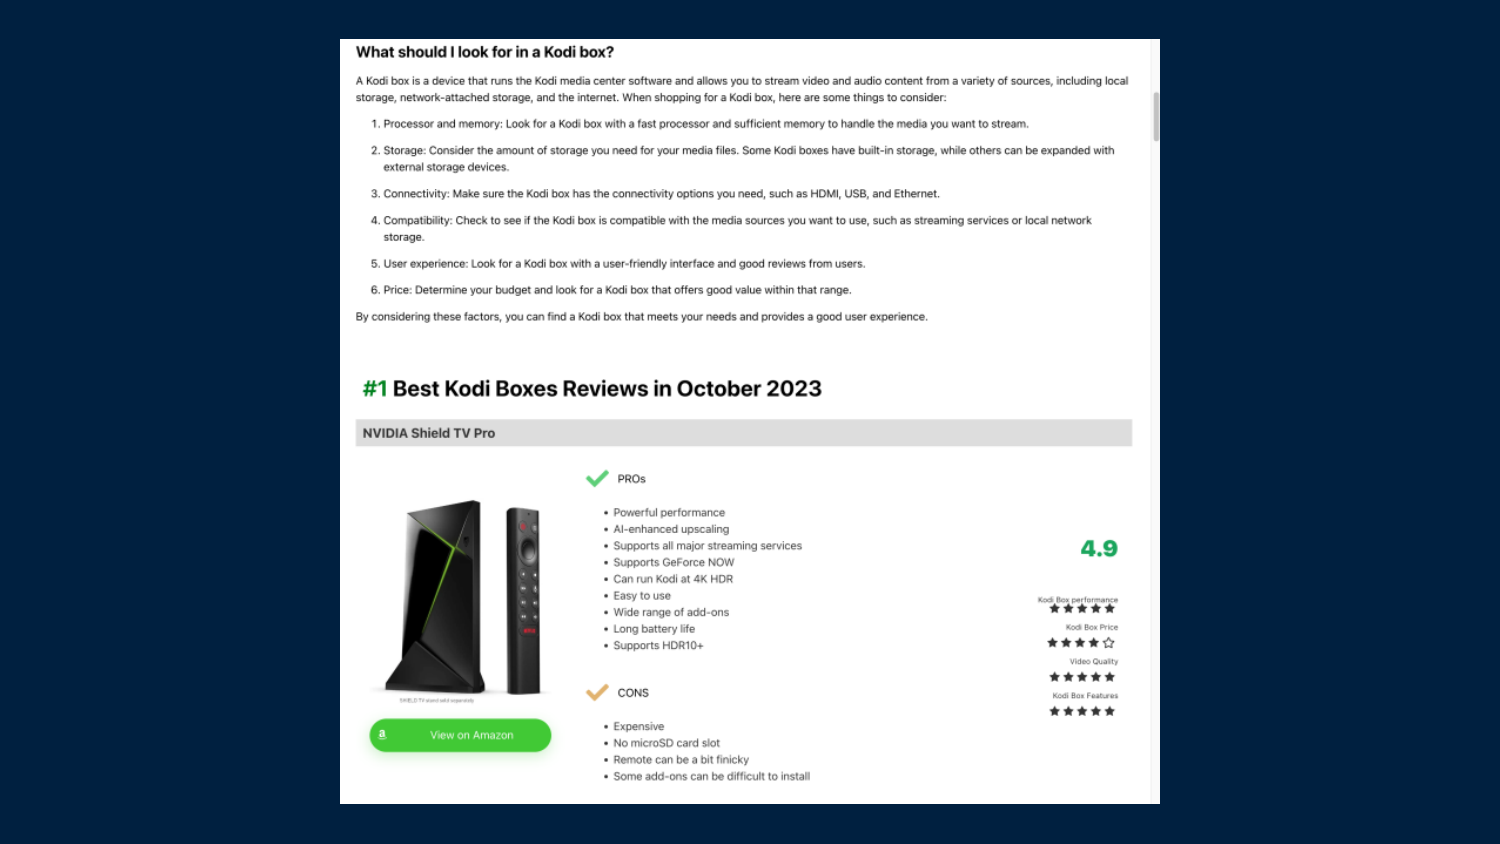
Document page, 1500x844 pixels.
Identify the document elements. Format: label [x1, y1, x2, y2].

picture [340, 39, 1160, 805]
